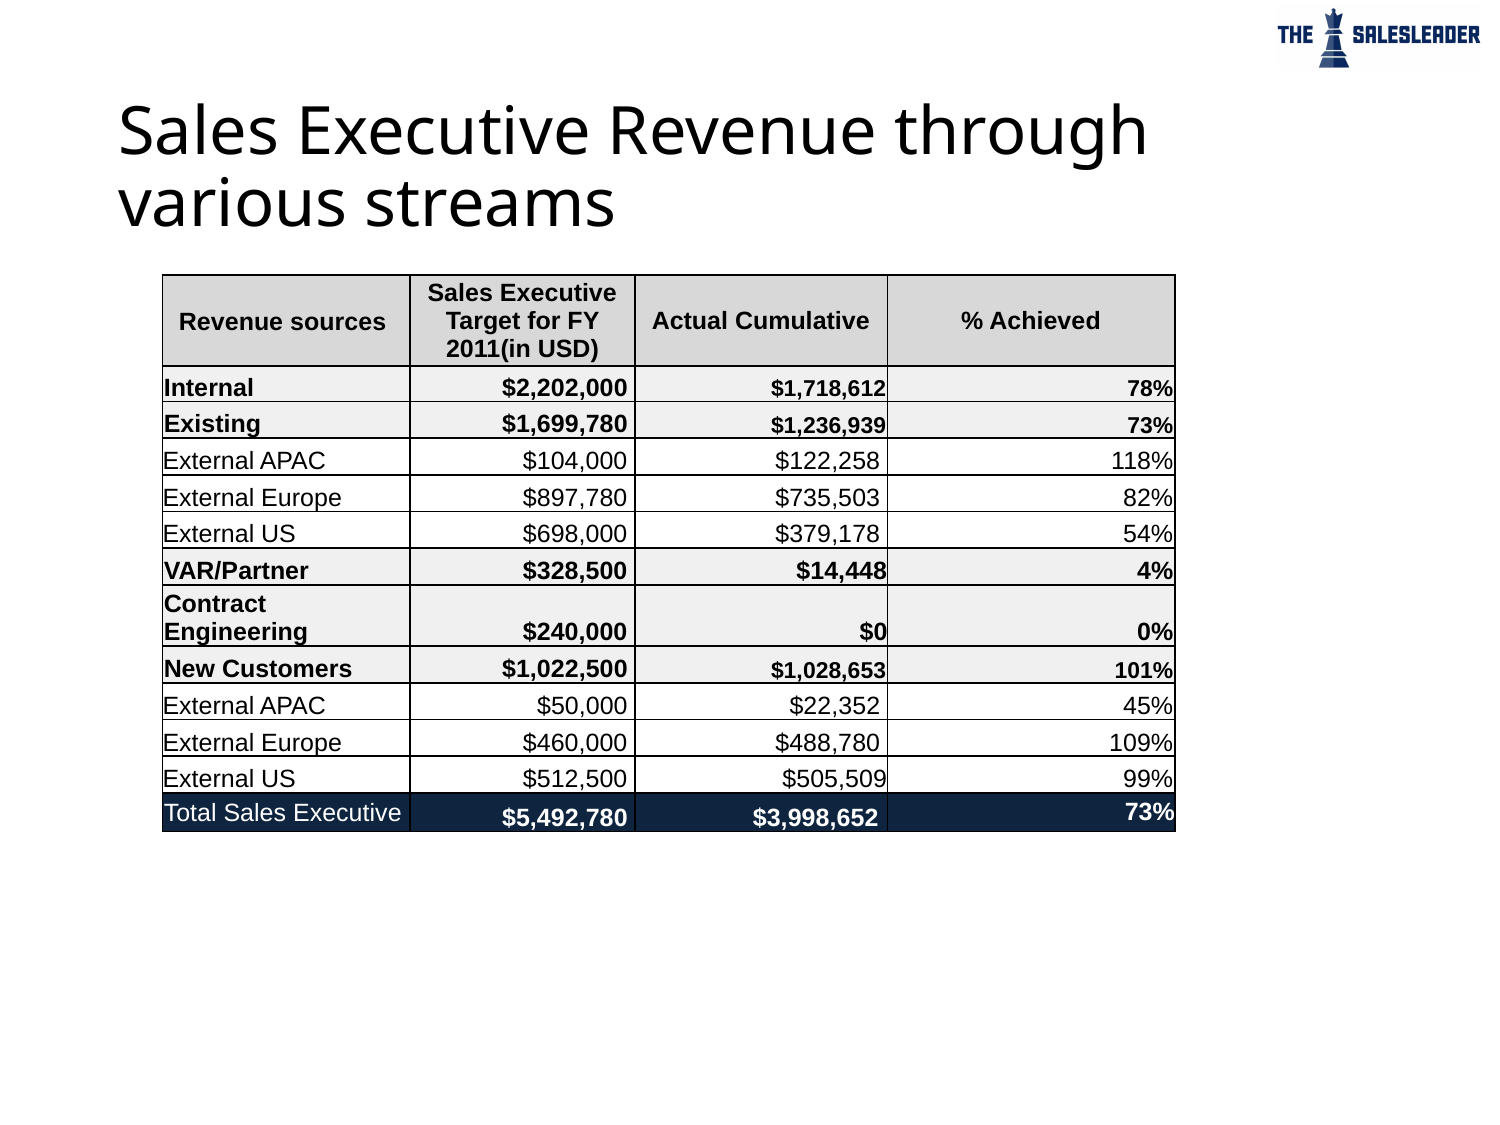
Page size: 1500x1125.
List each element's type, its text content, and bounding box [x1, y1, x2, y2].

table_cell $2,202,000 [411, 367, 634, 401]
table_cell $328,500 [411, 549, 634, 584]
table_cell $460,000 [411, 720, 634, 755]
table_cell 101% [888, 647, 1174, 682]
table_cell $22,352 [636, 684, 887, 719]
table_cell $1,718,612 [636, 367, 887, 401]
table_cell 109% [888, 720, 1174, 755]
table_cell $5,492,780 [411, 794, 634, 831]
table_cell $512,500 [411, 757, 634, 792]
table_cell $240,000 [411, 586, 634, 645]
table_cell 54% [888, 512, 1174, 547]
table_cell 99% [888, 757, 1174, 792]
table_cell $1,022,500 [411, 647, 634, 682]
table_cell External US [163, 757, 409, 792]
table_cell $1,236,939 [636, 402, 887, 437]
table_header Sales Executive Target for FY 2011(in USD) [411, 276, 634, 365]
table_cell $1,699,780 [411, 402, 634, 437]
title Sales Executive Revenue through various streams [103, 59, 1397, 278]
table_cell Internal [163, 367, 409, 401]
table_cell $0 [636, 586, 887, 645]
table_cell 82% [888, 476, 1174, 511]
table_cell Existing [163, 402, 409, 437]
table_cell 78% [888, 367, 1174, 401]
table_cell 73% [888, 794, 1174, 831]
table_cell 73% [888, 402, 1174, 437]
table_cell $735,503 [636, 476, 887, 511]
table_cell External APAC [163, 439, 409, 474]
table_cell 0% [888, 586, 1174, 645]
table_cell External Europe [163, 720, 409, 755]
table_cell External Europe [163, 476, 409, 511]
table_cell External APAC [163, 684, 409, 719]
table_cell $104,000 [411, 439, 634, 474]
table_header % Achieved [888, 276, 1174, 365]
table_cell $897,780 [411, 476, 634, 511]
table_cell $1,028,653 [636, 647, 887, 682]
table_cell 45% [888, 684, 1174, 719]
table_cell Contract Engineering [163, 586, 409, 645]
table_cell $14,448 [636, 549, 887, 584]
table_cell 4% [888, 549, 1174, 584]
table_cell $3,998,652 [636, 794, 887, 831]
table_cell $698,000 [411, 512, 634, 547]
table_cell $379,178 [636, 512, 887, 547]
table_cell $50,000 [411, 684, 634, 719]
table_cell Total Sales Executive [163, 794, 409, 831]
table_header Revenue sources [163, 276, 409, 365]
table_cell VAR/Partner [163, 549, 409, 584]
table_cell External US [163, 512, 409, 547]
table_cell 118% [888, 439, 1174, 474]
table_cell $488,780 [636, 720, 887, 755]
table_cell New Customers [163, 647, 409, 682]
table_cell $505,509 [636, 757, 887, 792]
table_header Actual Cumulative [636, 276, 887, 365]
table_cell $122,258 [636, 439, 887, 474]
picture [1275, 3, 1482, 72]
